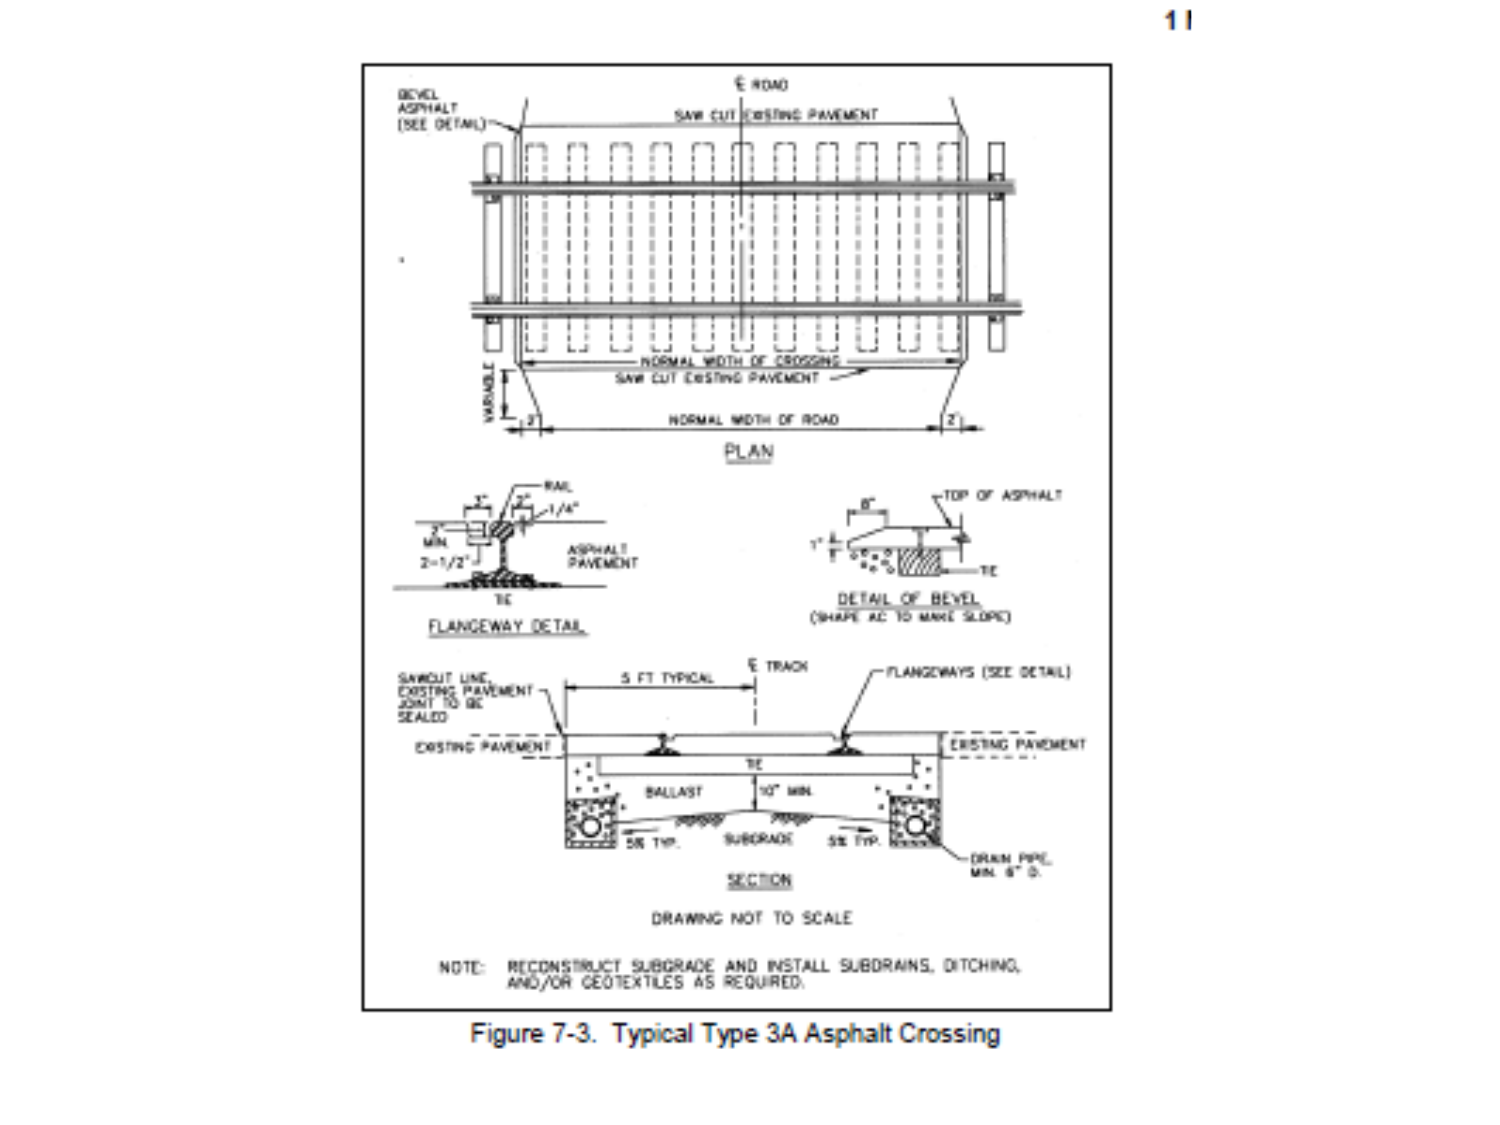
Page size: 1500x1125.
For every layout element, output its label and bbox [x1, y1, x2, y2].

picture [274, 0, 1192, 1088]
